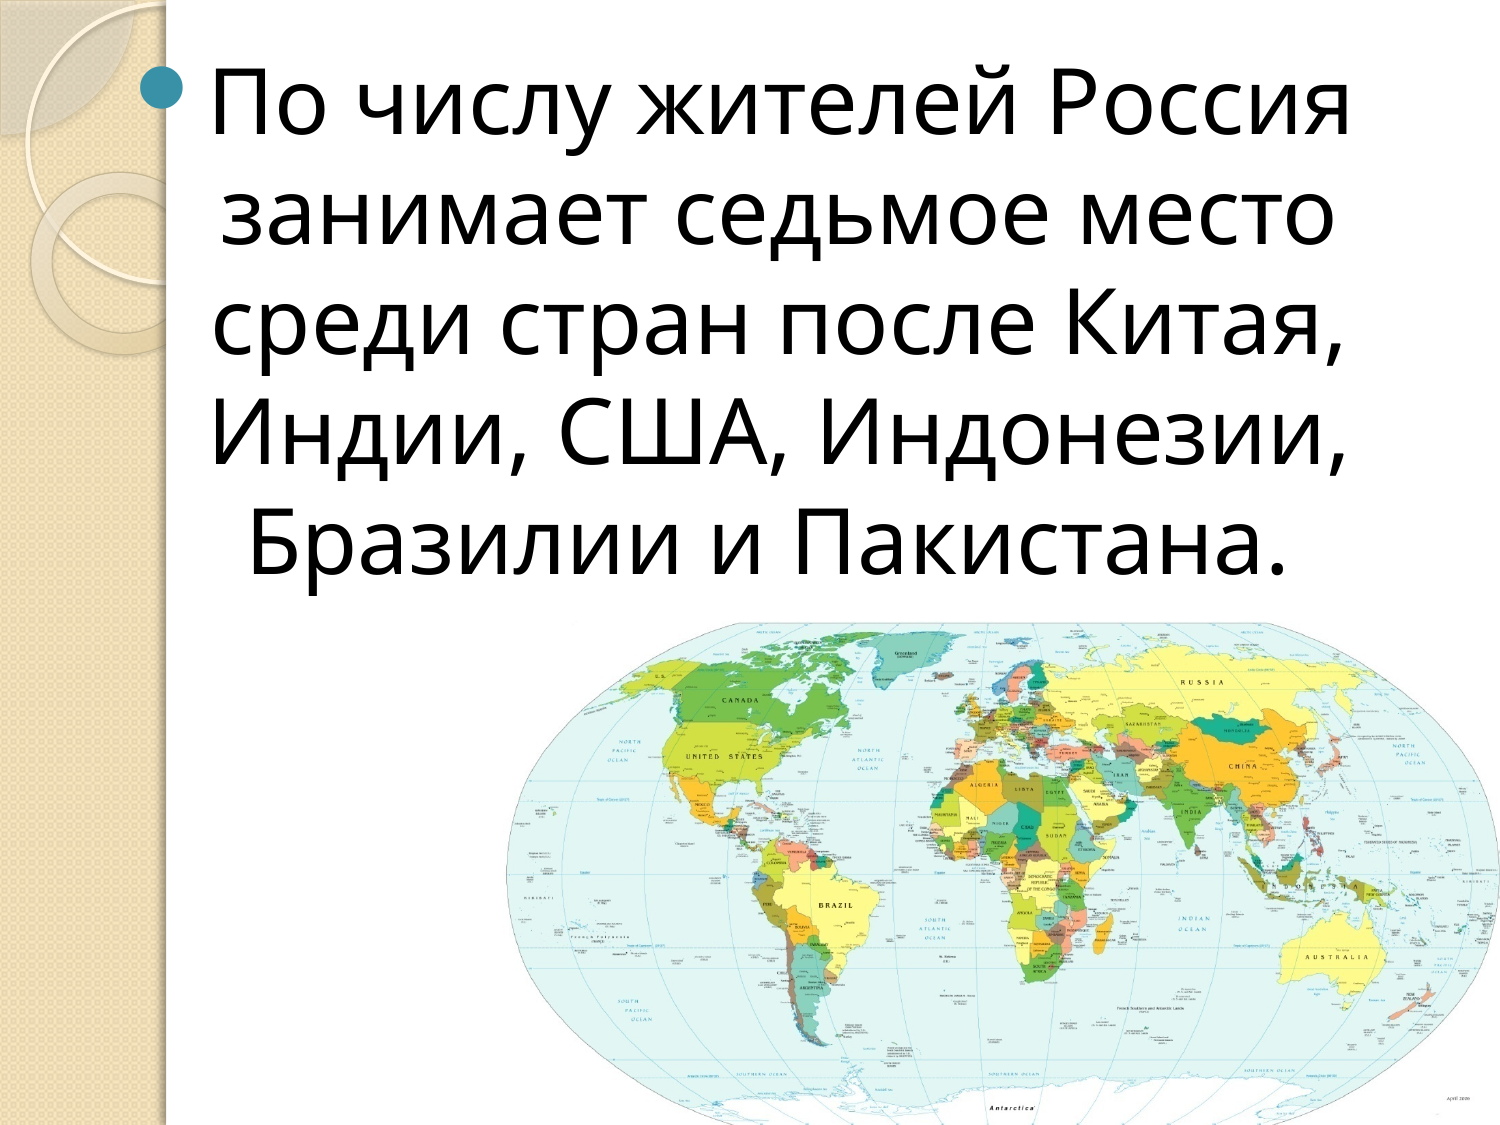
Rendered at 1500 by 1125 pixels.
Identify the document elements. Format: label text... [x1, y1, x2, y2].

list По числу жителей Россия занимает седьмое место среди стран после Китая, Индии, США, Индонезии, Бразилии и Пакистана. [75, 35, 1425, 622]
picture [503, 621, 1500, 1125]
